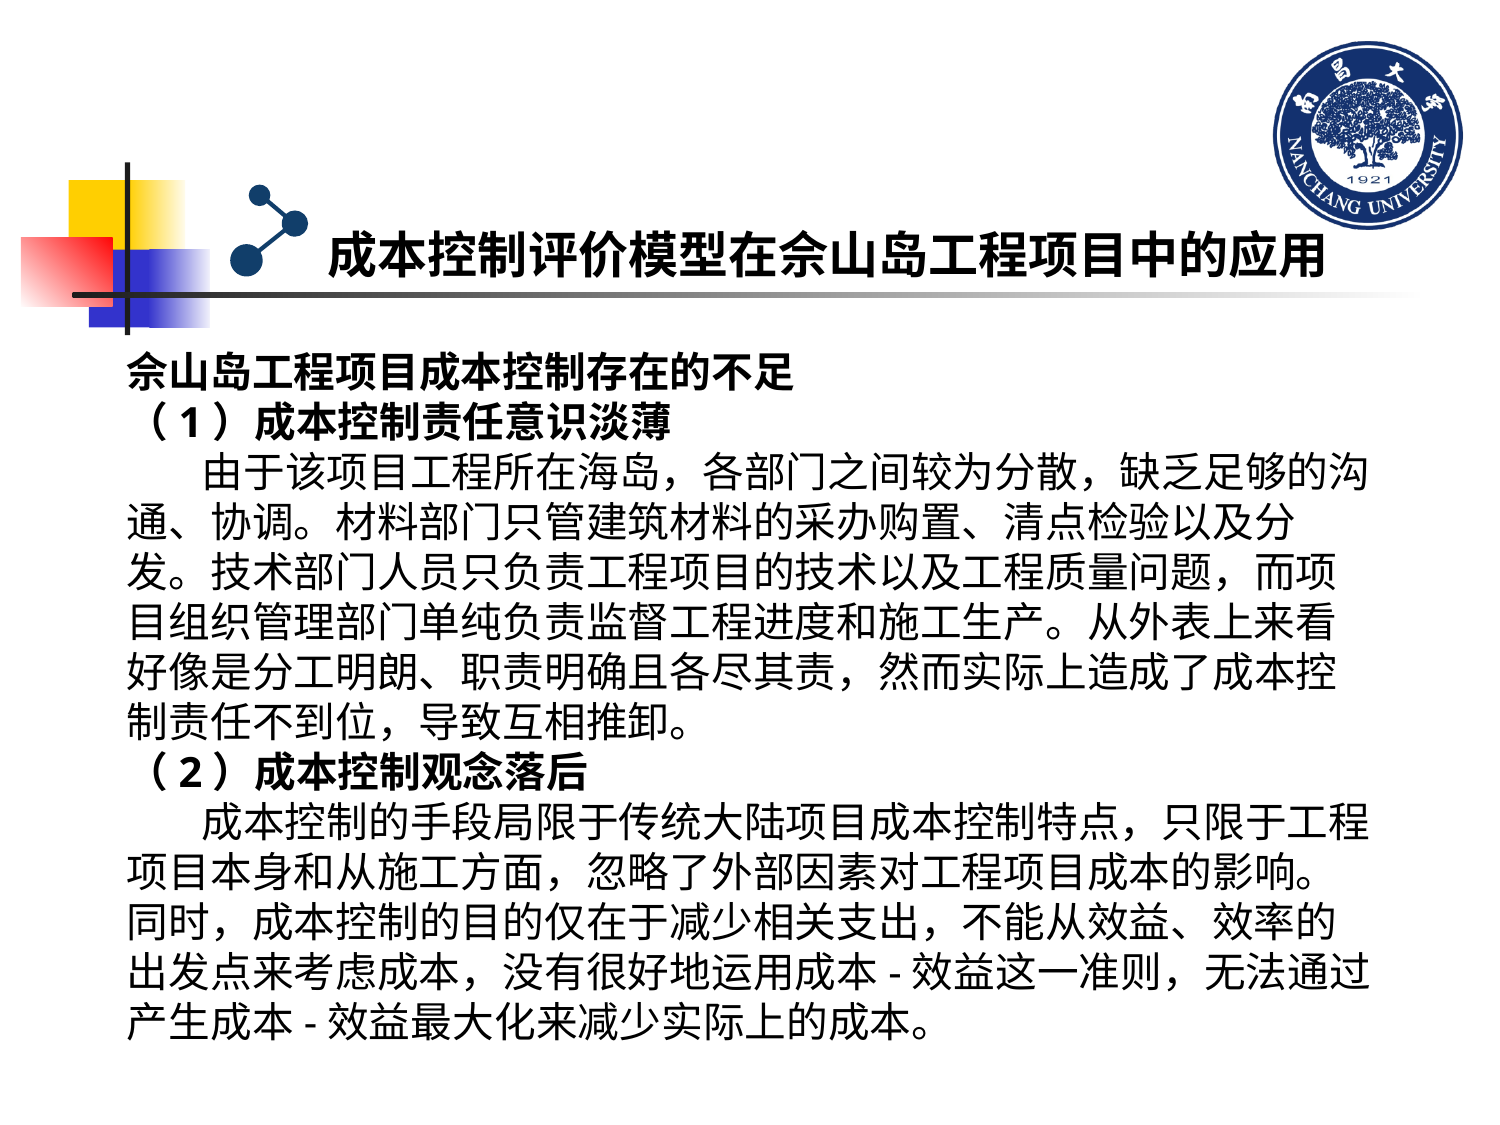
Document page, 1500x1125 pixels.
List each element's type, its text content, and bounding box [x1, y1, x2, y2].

title 成本控制评价模型在佘山岛工程项目中的应用 [312, 172, 1412, 291]
picture [1266, 31, 1474, 238]
text_box 佘山岛工程项目成本控制存在的不足 （1）成本控制责任意识淡薄 由于该项目工程所在海岛，各部门之间较为分散，缺乏足够的沟通、协调。材料部门只管建筑材料的采办购置、清点检验以及分发。技术部门人员只负责工程项目的技术以及工程质量问题，而项目组织管理部门单纯负责监督工程进度和施工生产。从外表上来看好像是分工明朗、职责明确且各尽其责，然而实际上造成了成本控制责任不到位，导致互相推卸。 （2）成本控制观念落后 成本控制的手段局限于传统大陆项目成本控制特点，只限于工程项目本身和从施工方面，忽略了外部因素对工程项目成本的影响。同时，成本控制的目的仅在于减少相关支出，不能从效益、效率的出发点来考虑成本，没有很好地运用成本-效益这一准则，无法通过产生成本-效益最大化来减少实际上的成本。 [112, 338, 1388, 1104]
text_box [230, 184, 309, 277]
